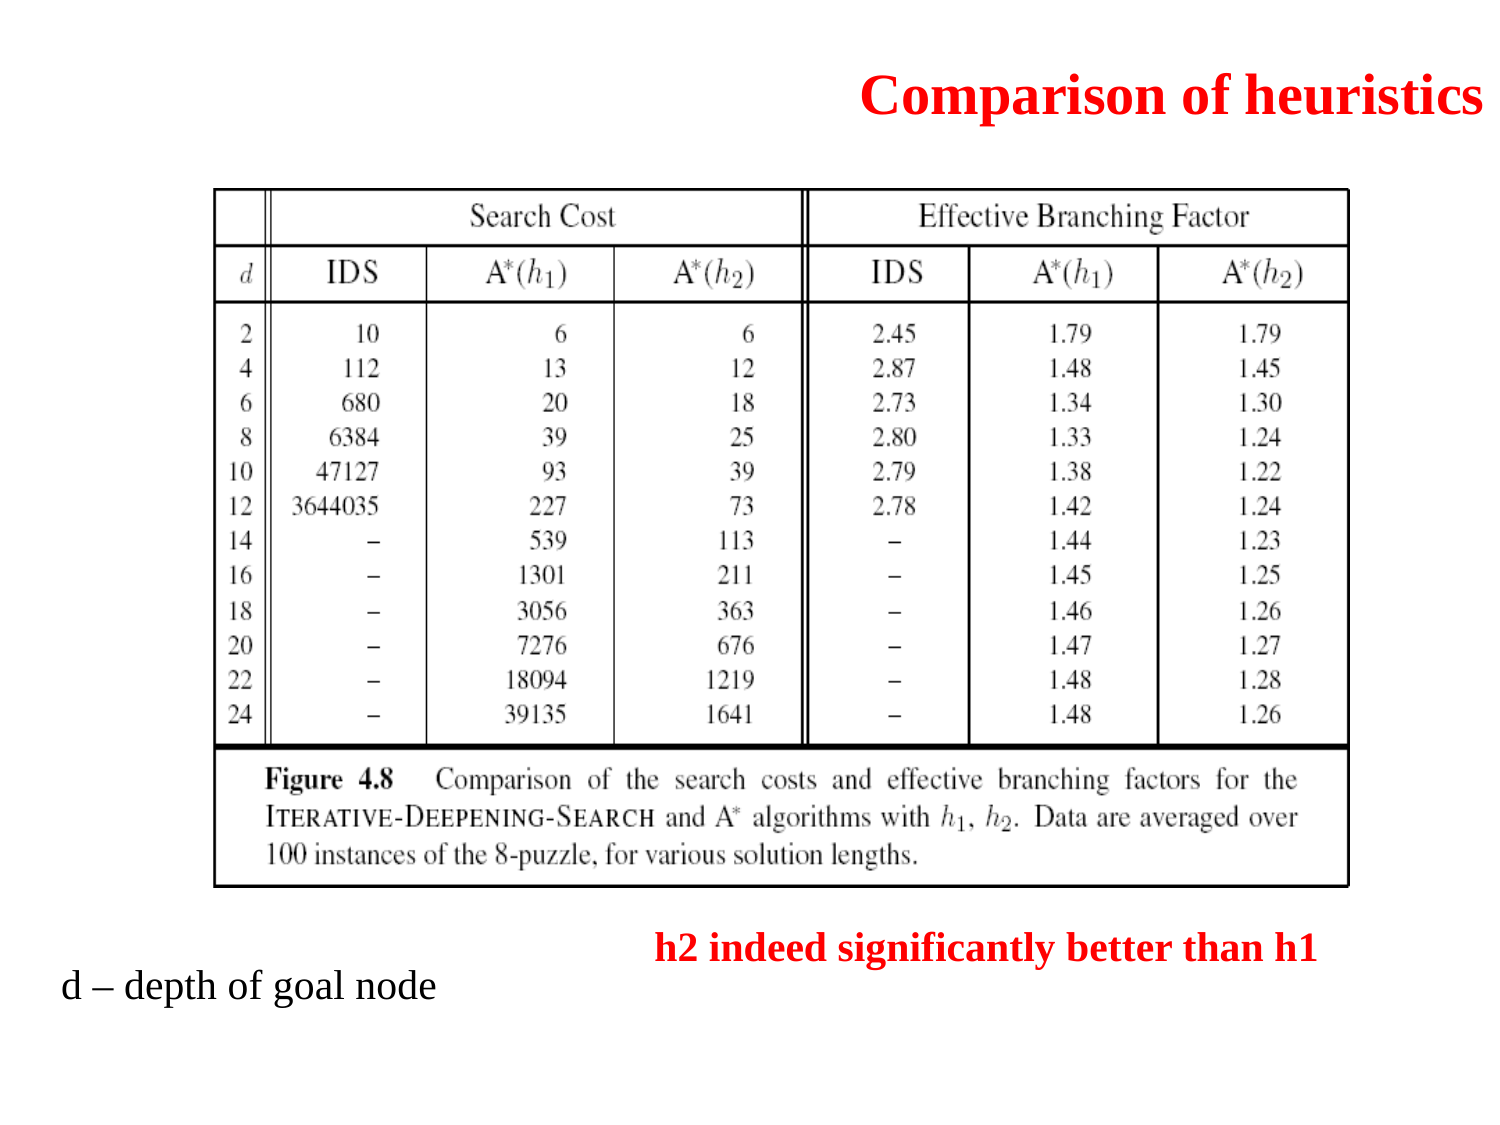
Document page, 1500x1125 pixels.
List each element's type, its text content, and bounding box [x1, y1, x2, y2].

text_box h2 indeed significantly better than h1 [639, 912, 1335, 978]
picture [212, 188, 1351, 888]
title Comparison of heuristics [225, 0, 1500, 185]
text_box d – depth of goal node [46, 950, 452, 1015]
